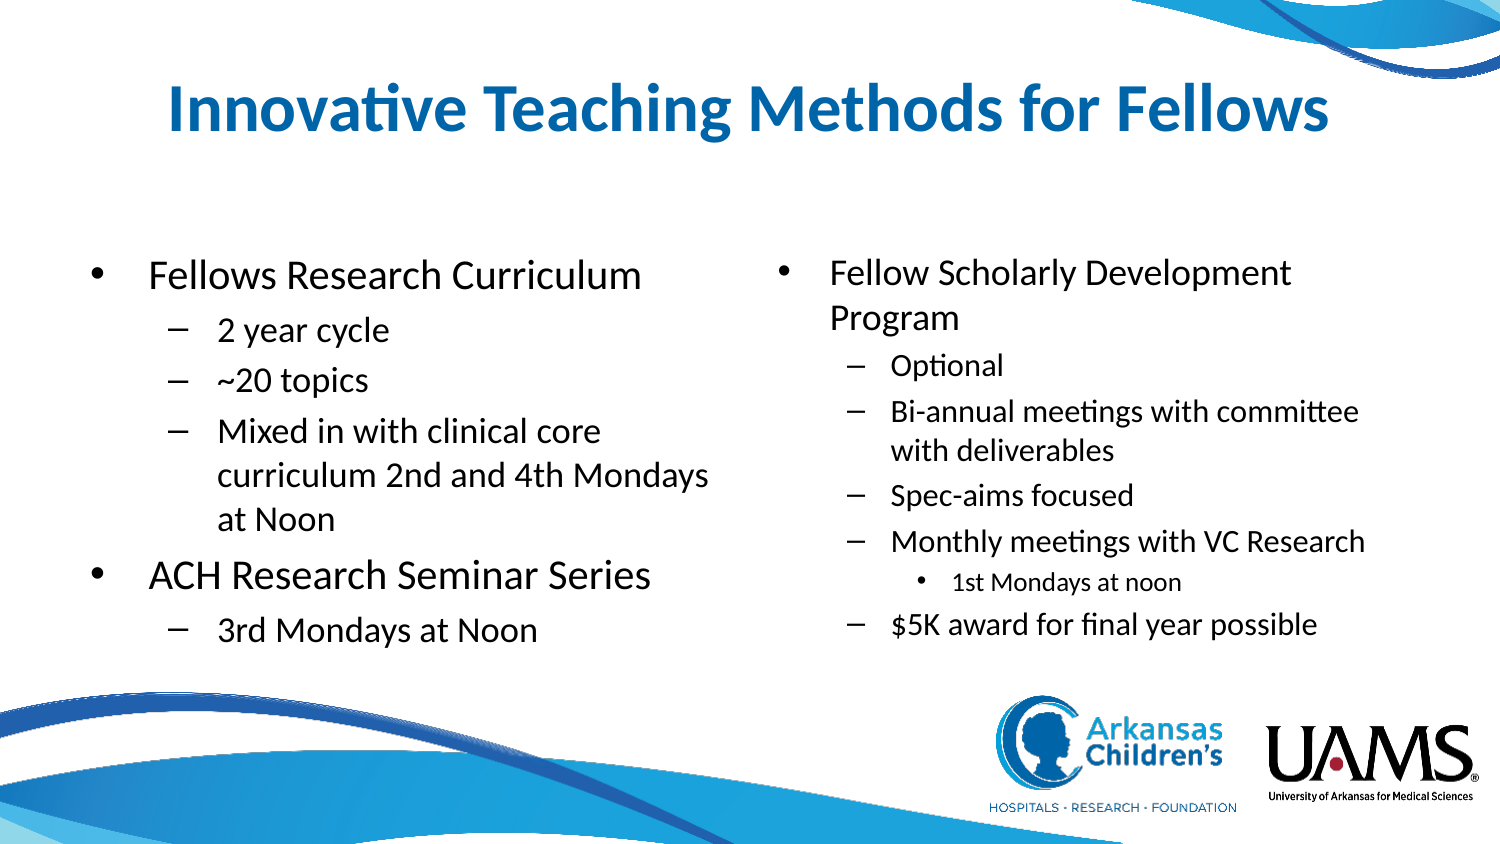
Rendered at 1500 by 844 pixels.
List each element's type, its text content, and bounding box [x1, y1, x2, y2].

title Innovative Teaching Methods for Fellows [75, 33, 1425, 175]
list Fellows Research Curriculum 2 year cycle ~20 topics Mixed in with clinical core curriculum 2nd and 4th Mondays at Noon ACH Research Seminar Series 3rd Mondays at Noon [75, 239, 738, 658]
list Fellow Scholarly Development Program Optional Bi-annual meetings with committee with deliverables Spec-aims focused Monthly meetings with VC Research 1st Mondays at noon $5K award for final year possible [762, 239, 1425, 658]
picture [1132, 0, 1500, 79]
picture [1263, 722, 1481, 805]
picture [0, 692, 1239, 844]
